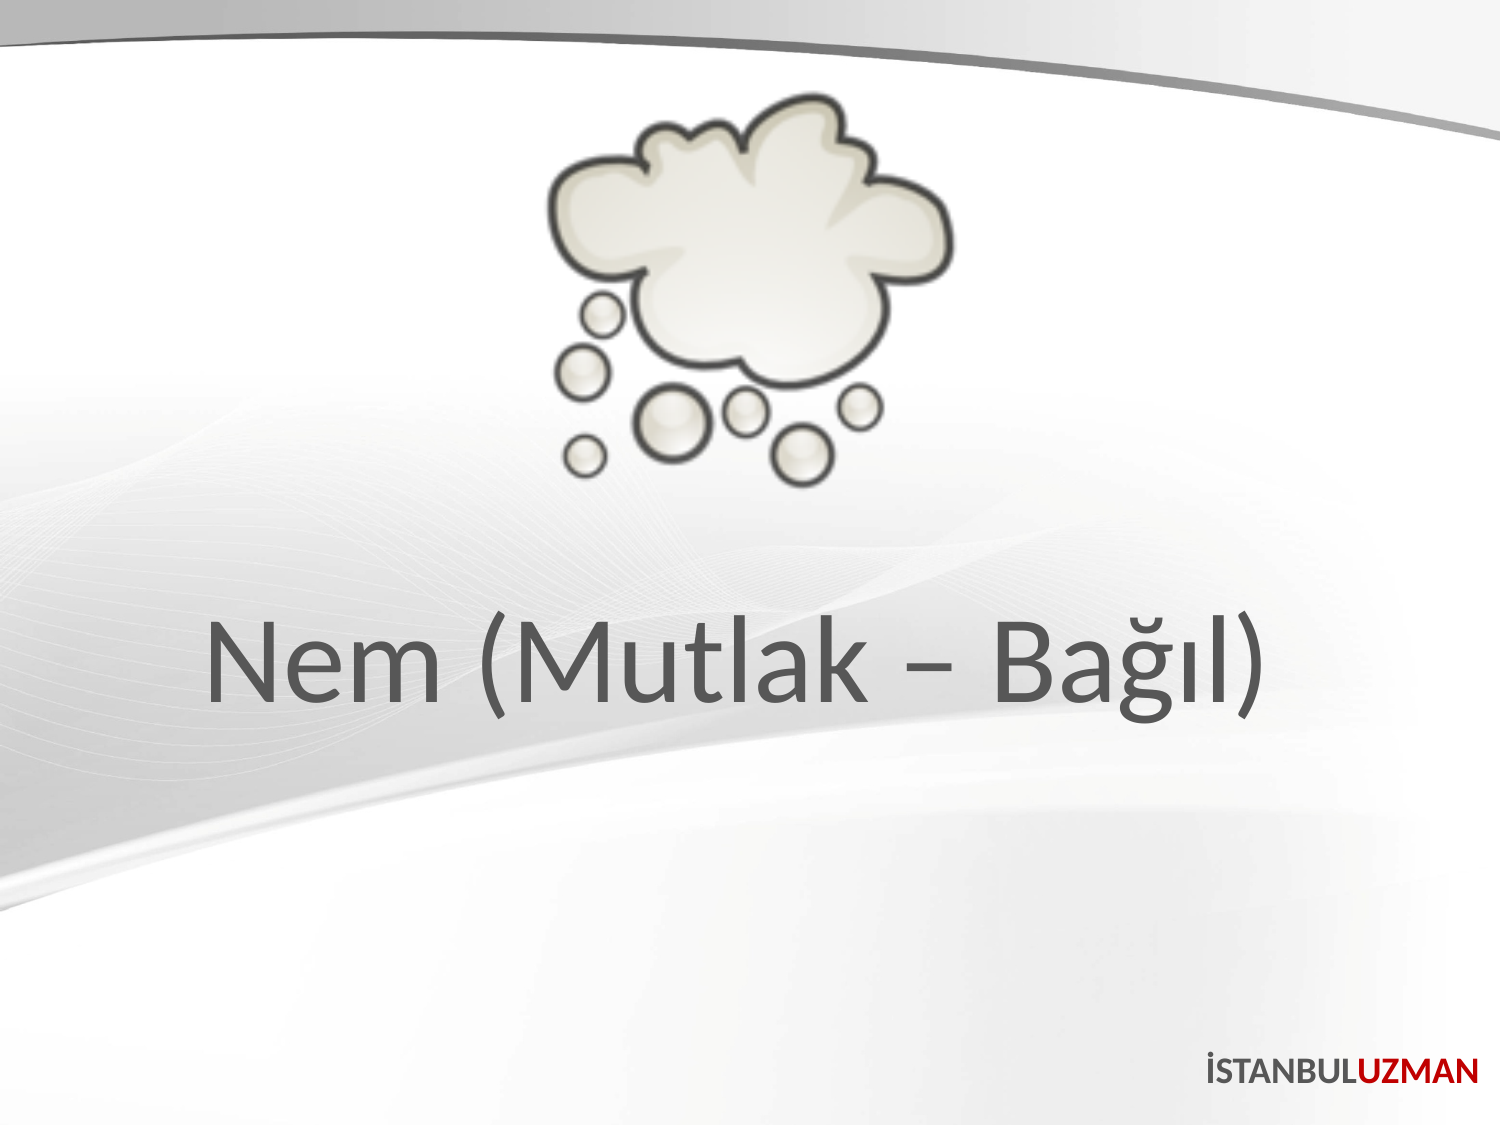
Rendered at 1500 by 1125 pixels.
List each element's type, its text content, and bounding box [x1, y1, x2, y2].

text_box Nem (Mutlak – Bağıl) [28, 412, 1469, 893]
text_box İSTANBULUZMAN [1133, 1046, 1480, 1125]
picture [0, 0, 1500, 1124]
